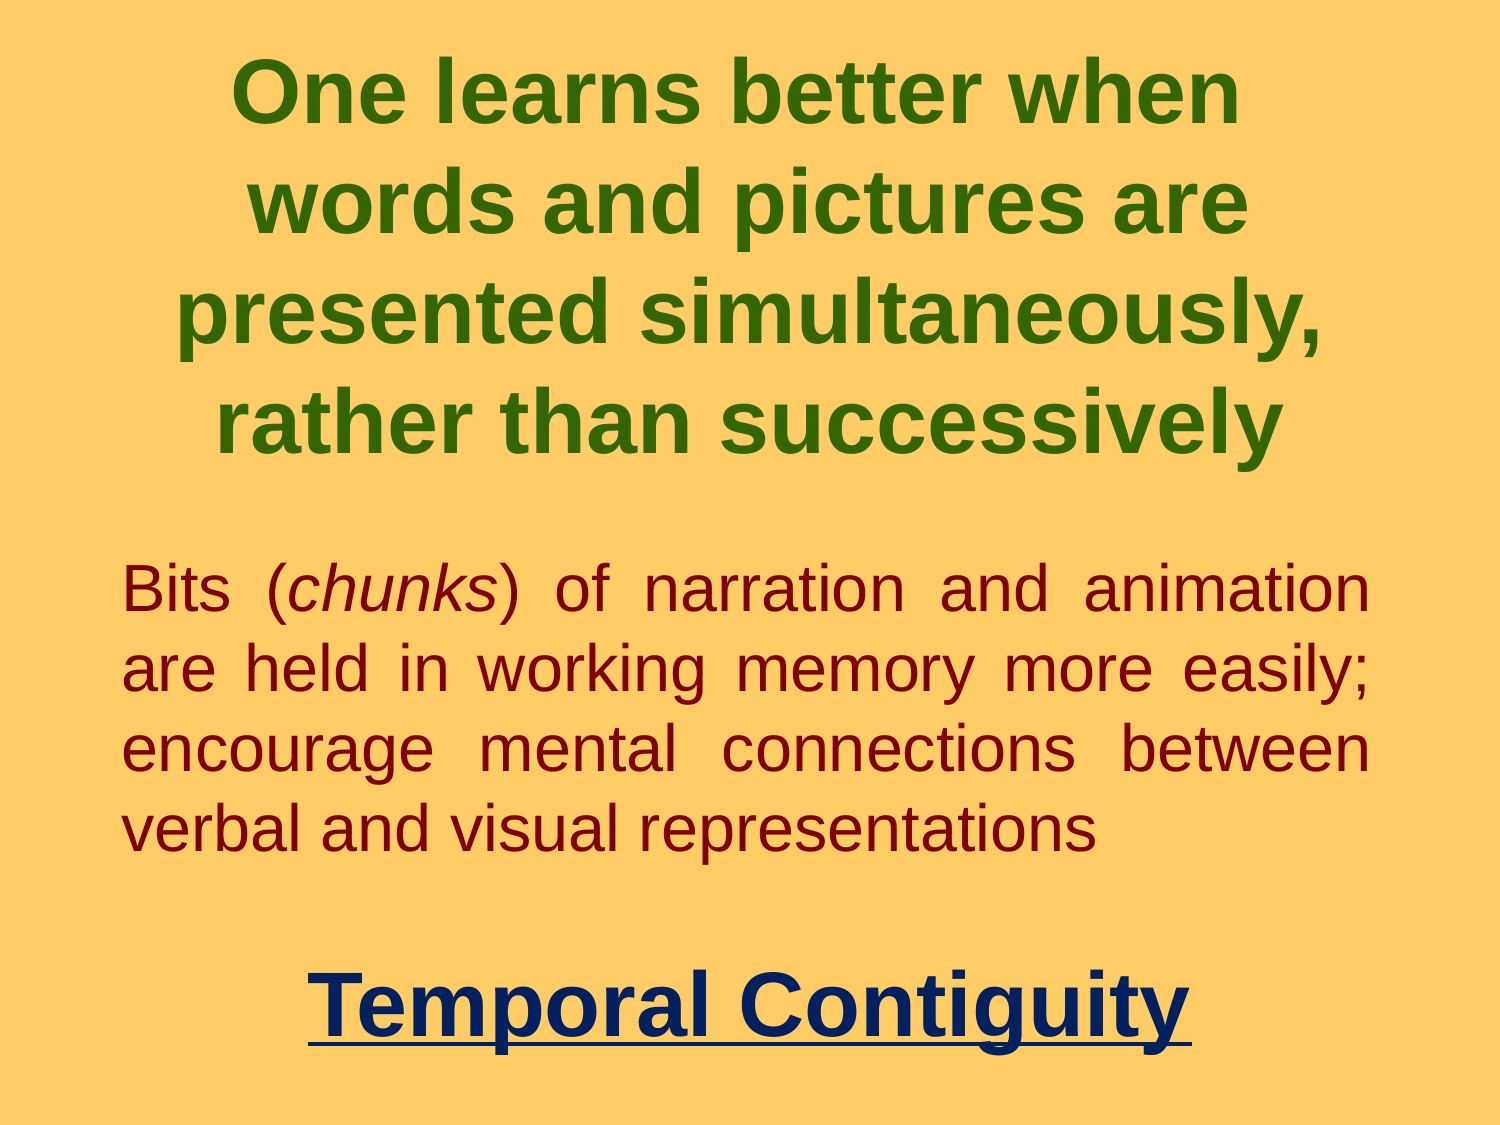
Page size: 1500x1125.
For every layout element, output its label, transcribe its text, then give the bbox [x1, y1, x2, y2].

text_box Bits (chunks) of narration and animation are held in working memory more easily; encourage mental connections between verbal and visual representations [49, 537, 1388, 863]
text_box Temporal Contiguity [74, 937, 1425, 1100]
text_box One learns better when words and pictures are presented simultaneously, rather than successively [74, 24, 1425, 500]
